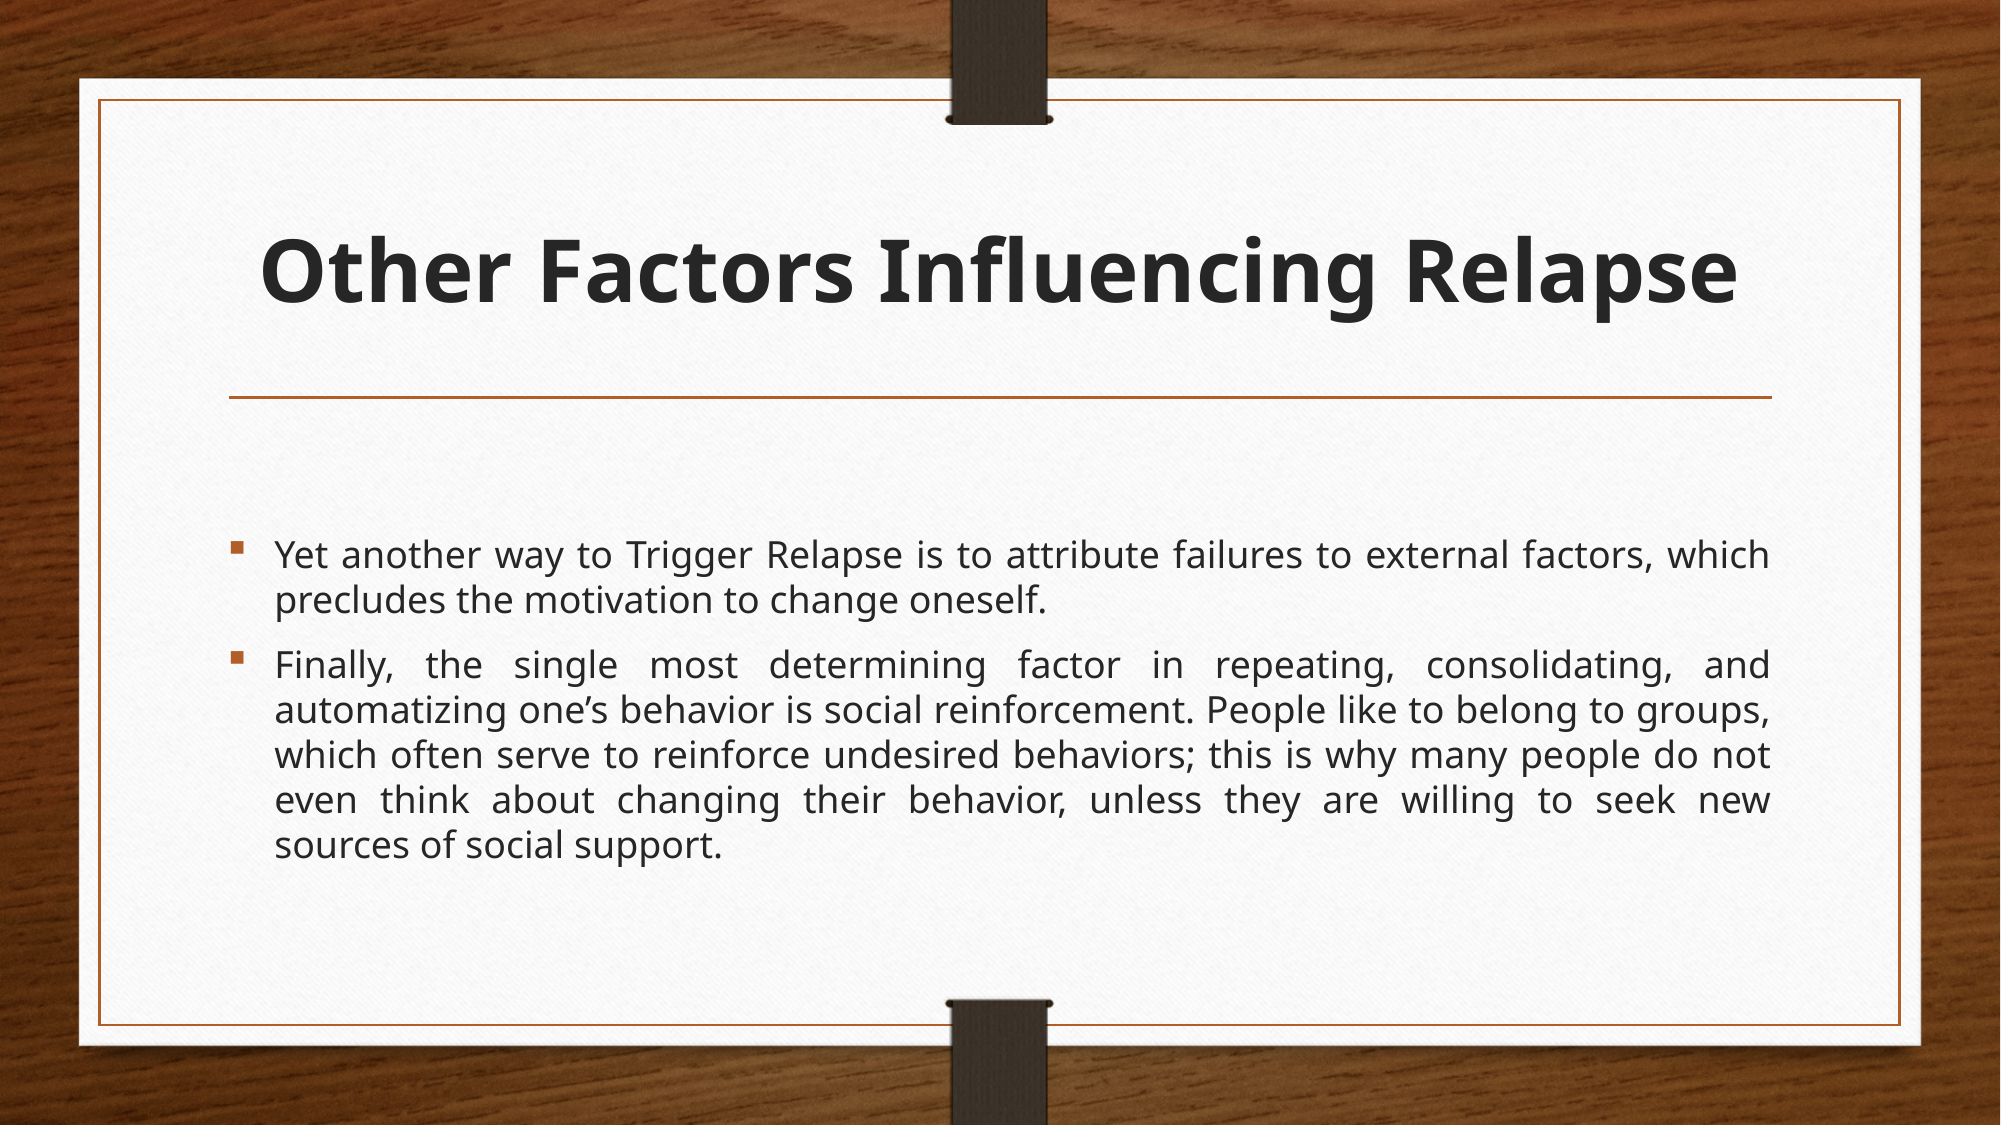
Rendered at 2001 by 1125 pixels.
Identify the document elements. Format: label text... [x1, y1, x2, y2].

picture [101, 0, 2001, 1125]
title Other Factors Influencing Relapse [212, 161, 1788, 375]
list Yet another way to Trigger Relapse is to attribute failures to external factors, which precludes the motivation to change oneself. Finally, the single most determining factor in repeating, consolidating, and automatizing one’s behavior is social reinforcement. People like to belong to groups, which often serve to reinforce undesired behaviors; this is why many people do not even think about changing their behavior, unless they are willing to seek new sources of social support. [212, 523, 1788, 964]
picture [0, 0, 948, 1125]
